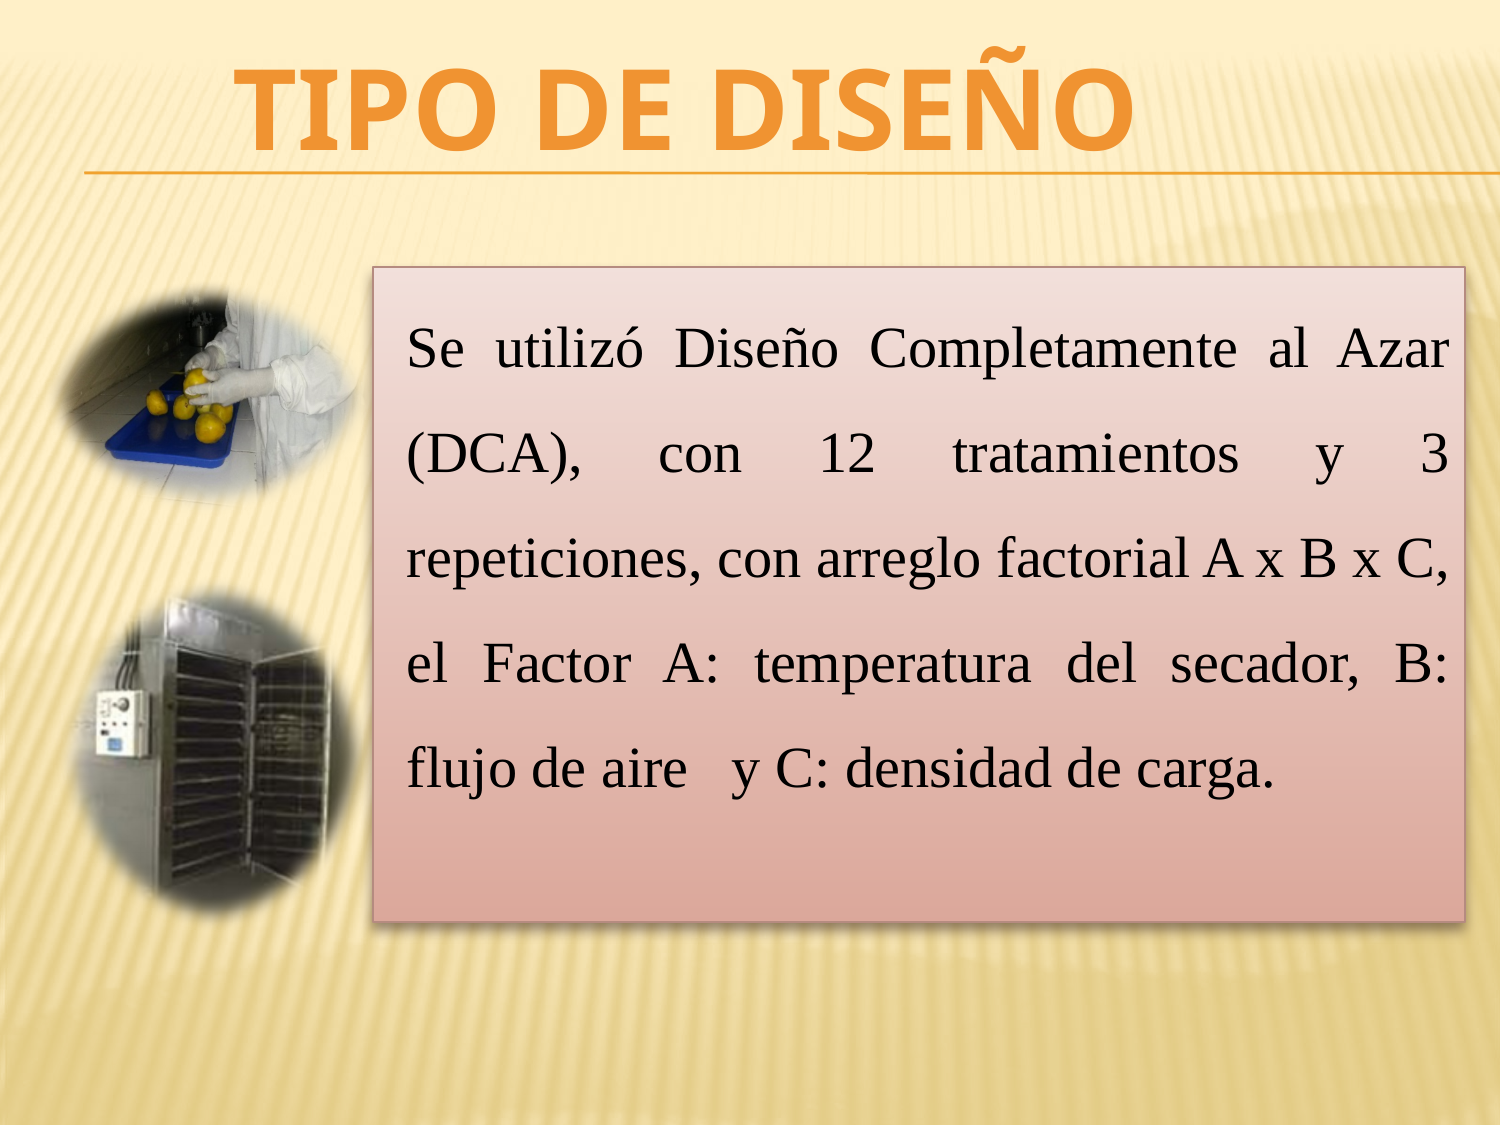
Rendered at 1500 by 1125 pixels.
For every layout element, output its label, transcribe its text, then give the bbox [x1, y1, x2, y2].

picture [40, 278, 374, 517]
list Se utilizó Diseño Completamente al Azar (DCA), con 12 tratamientos y 3 repeticiones, con arreglo factorial A x B x C, el Factor A: temperatura del secador, B: flujo de aire y C: densidad de carga. [372, 266, 1466, 923]
text_box TIPO DE DISEÑO [217, 30, 1184, 181]
picture [54, 573, 374, 934]
